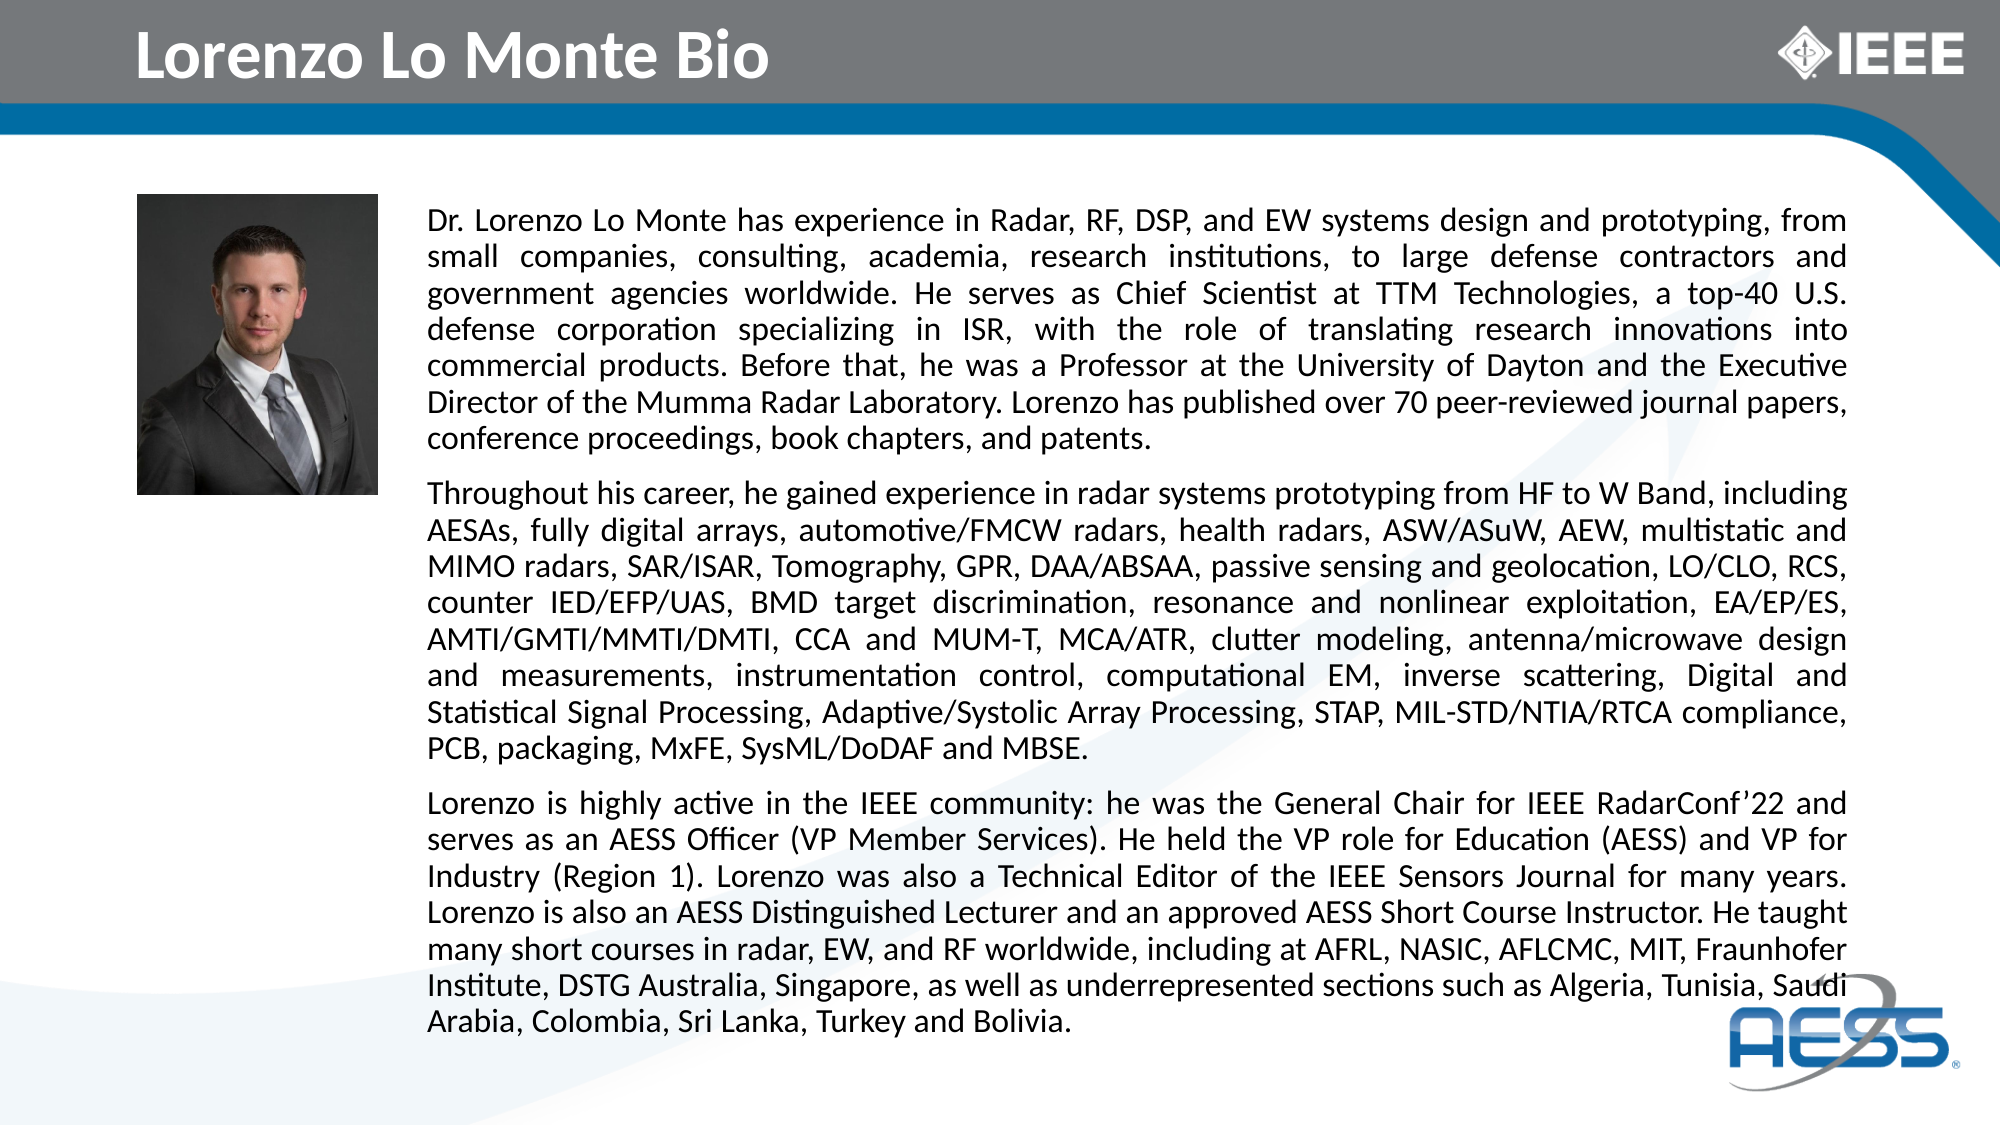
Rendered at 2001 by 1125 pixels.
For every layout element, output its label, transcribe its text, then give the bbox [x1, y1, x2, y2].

list Dr. Lorenzo Lo Monte has experience in Radar, RF, DSP, and EW systems design and prototyping, from small companies, consulting, academia, research institutions, to large defense contractors and government agencies worldwide. He serves as Chief Scientist at TTM Technologies, a top-40 U.S. defense corporation specializing in ISR, with the role of translating research innovations into commercial products. Before that, he was a Professor at the University of Dayton and the Executive Director of the Mumma Radar Laboratory. Lorenzo has published over 70 peer-reviewed journal papers, conference proceedings, book chapters, and patents. Throughout his career, he gained experience in radar systems prototyping from HF to W Band, including AESAs, fully digital arrays, automotive/FMCW radars, health radars, ASW/ASuW, AEW, multistatic and MIMO radars, SAR/ISAR, Tomography, GPR, DAA/ABSAA, passive sensing and geolocation, LO/CLO, RCS, counter IED/EFP/UAS, BMD target discrimination, resonance and nonlinear exploitation, EA/EP/ES, AMTI/GMTI/MMTI/DMTI, CCA and MUM-T, MCA/ATR, clutter modeling, antenna/microwave design and measurements, instrumentation control, computational EM, inverse scattering, Digital and Statistical Signal Processing, Adaptive/Systolic Array Processing, STAP, MIL-STD/NTIA/RTCA compliance, PCB, packaging, MxFE, SysML/DoDAF and MBSE. Lorenzo is highly active in the IEEE community: he was the General Chair for IEEE RadarConf’22 and serves as an AESS Officer (VP Member Services). He held the VP role for Education (AESS) and VP for Industry (Region 1). Lorenzo was also a Technical Editor of the IEEE Sensors Journal for many years. Lorenzo is also an AESS Distinguished Lecturer and an approved AESS Short Course Instructor. He taught many short courses in radar, EW, and RF worldwide, including at AFRL, NASIC, AFLCMC, MIT, Fraunhofer Institute, DSTG Australia, Singapore, as well as underrepresented sections such as Algeria, Tunisia, Saudi Arabia, Colombia, Sri Lanka, Turkey and Bolivia. [120, 195, 1863, 1065]
picture [0, 0, 2000, 221]
picture [0, 135, 2000, 1125]
title Lorenzo Lo Monte Bio [120, 9, 1846, 90]
